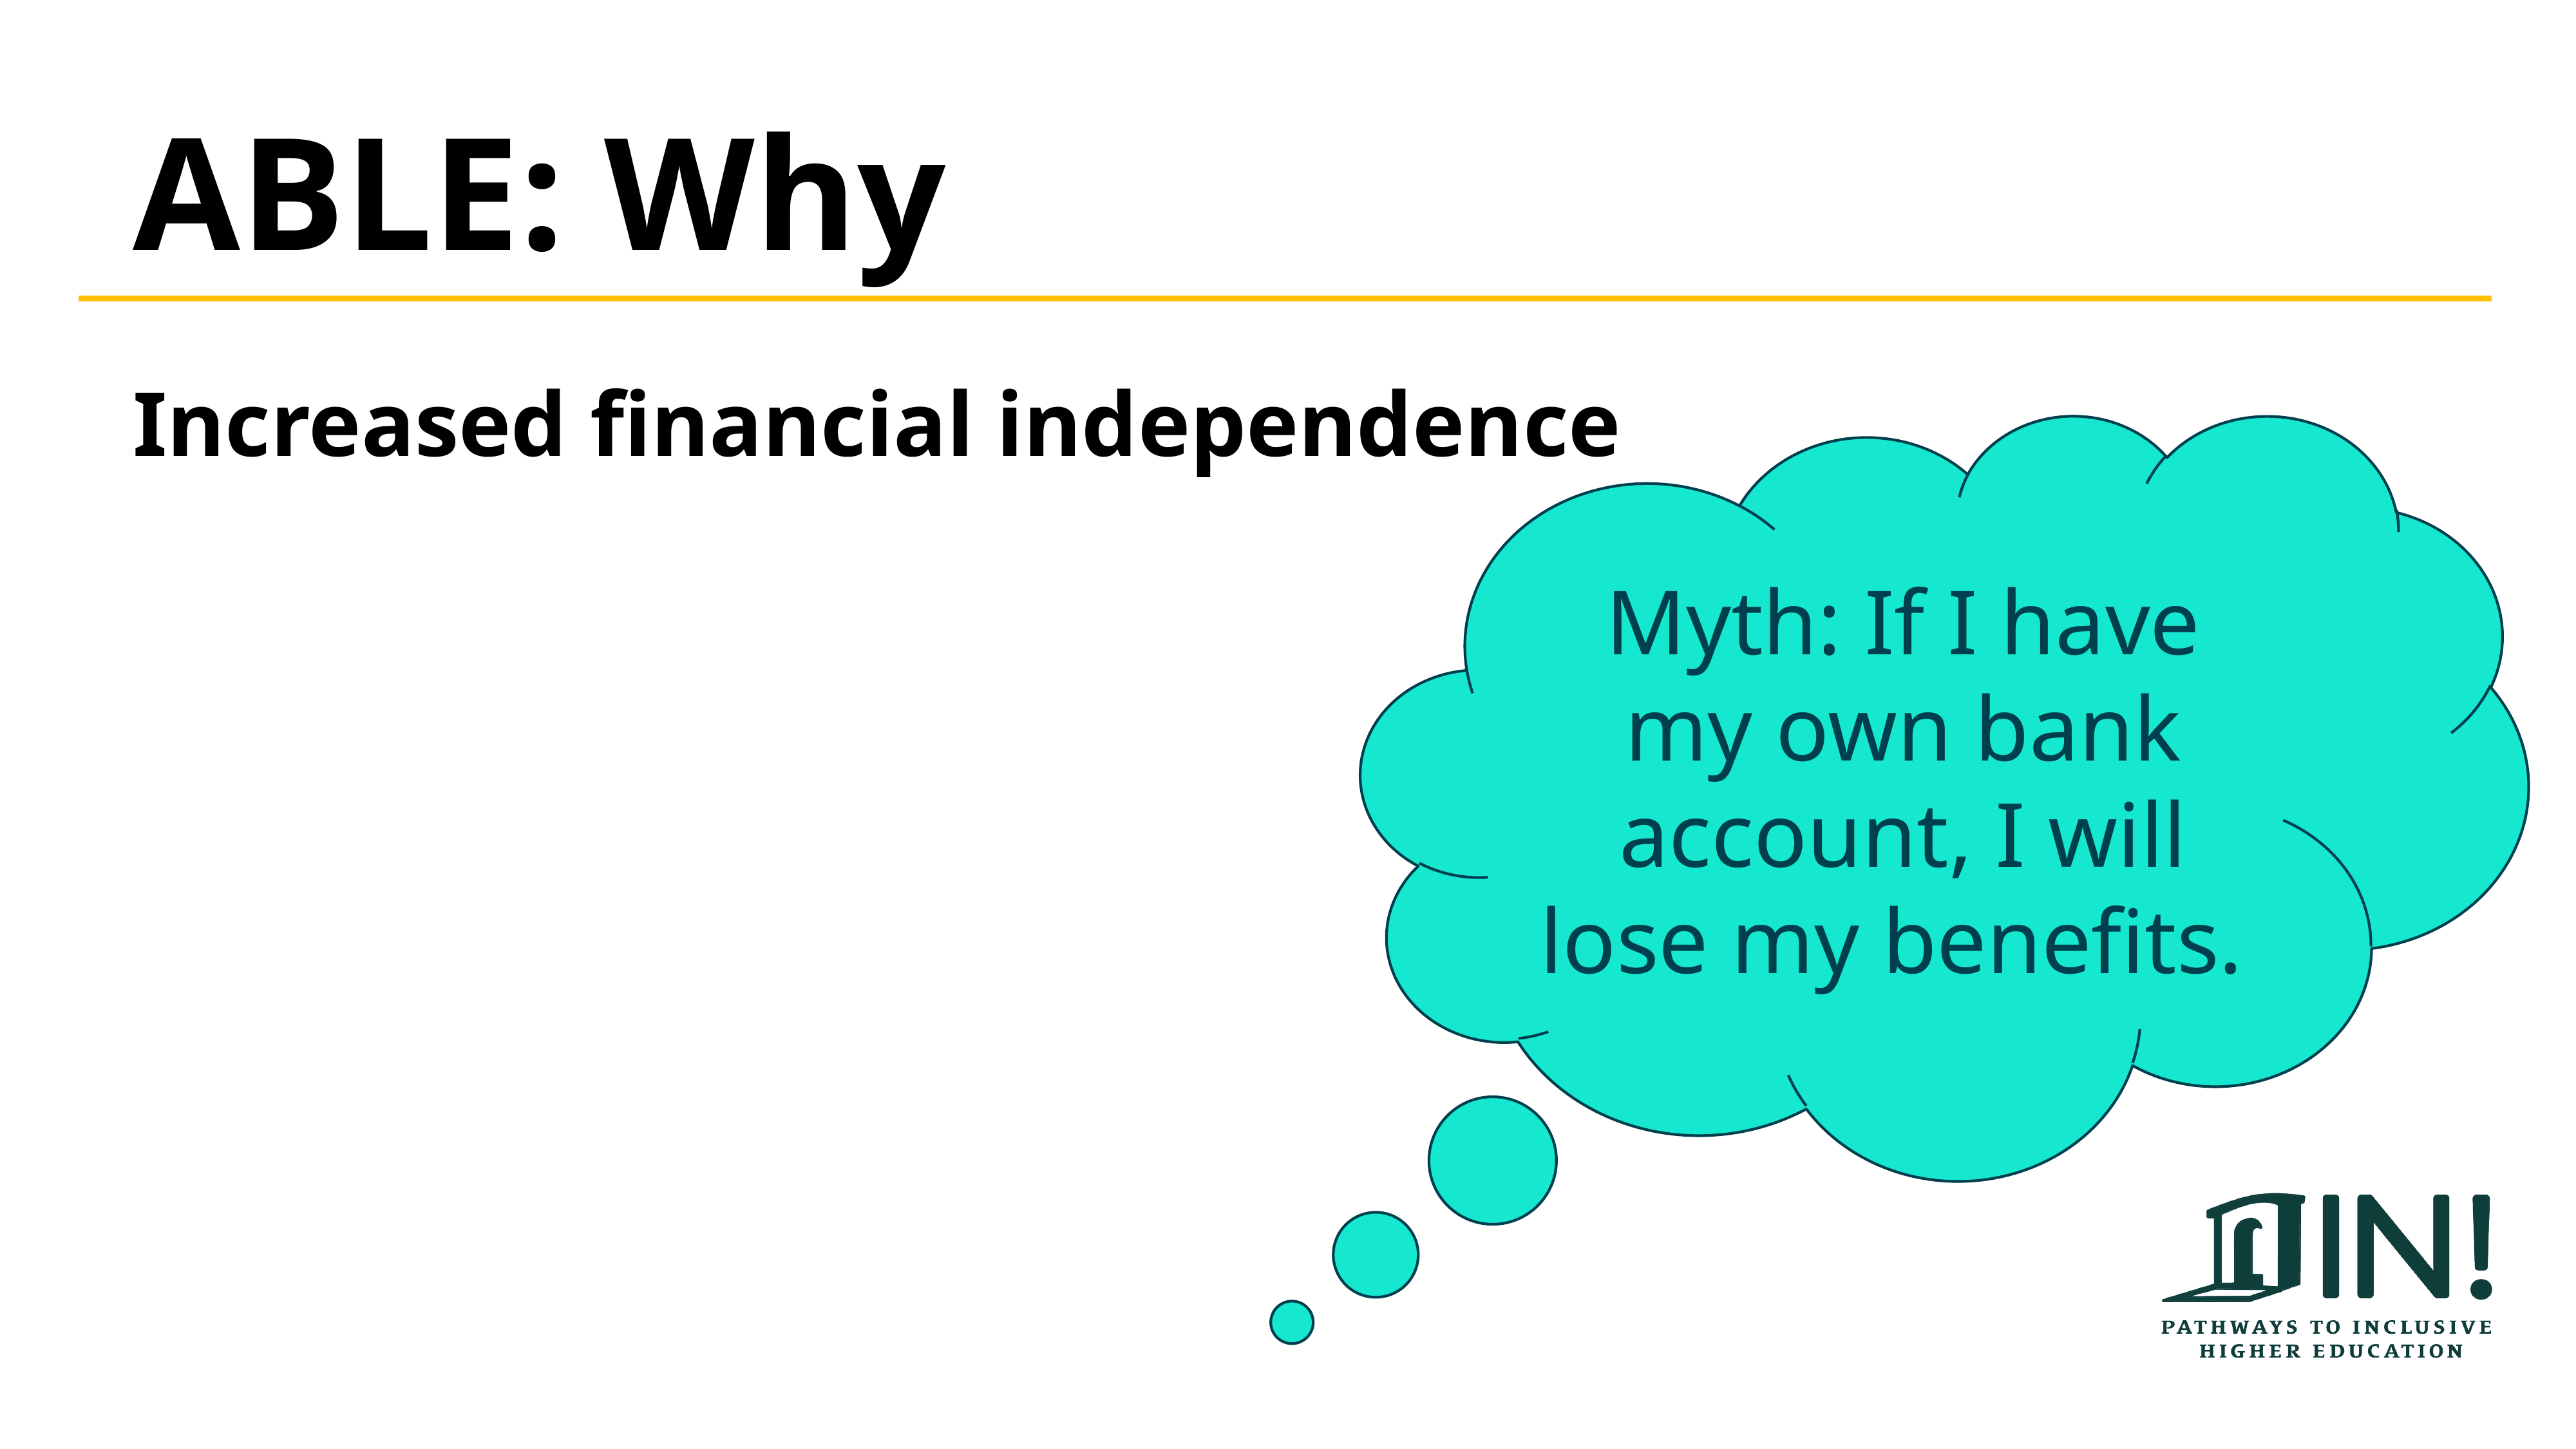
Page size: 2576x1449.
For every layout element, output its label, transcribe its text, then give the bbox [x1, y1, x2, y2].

subtitle Increased financial independence [127, 363, 2449, 467]
text_box Myth: If I have my own bank account, I will lose my benefits. [1358, 415, 2530, 1183]
picture [2161, 1193, 2492, 1359]
text_box Myth: If I have my own bank account, I will lose my benefits. [1332, 1211, 1420, 1299]
text_box Myth: If I have my own bank account, I will lose my benefits. [1427, 1095, 1558, 1226]
title ABLE: Why [127, 91, 2449, 286]
text_box Myth: If I have my own bank account, I will lose my benefits. [1269, 1300, 1315, 1345]
